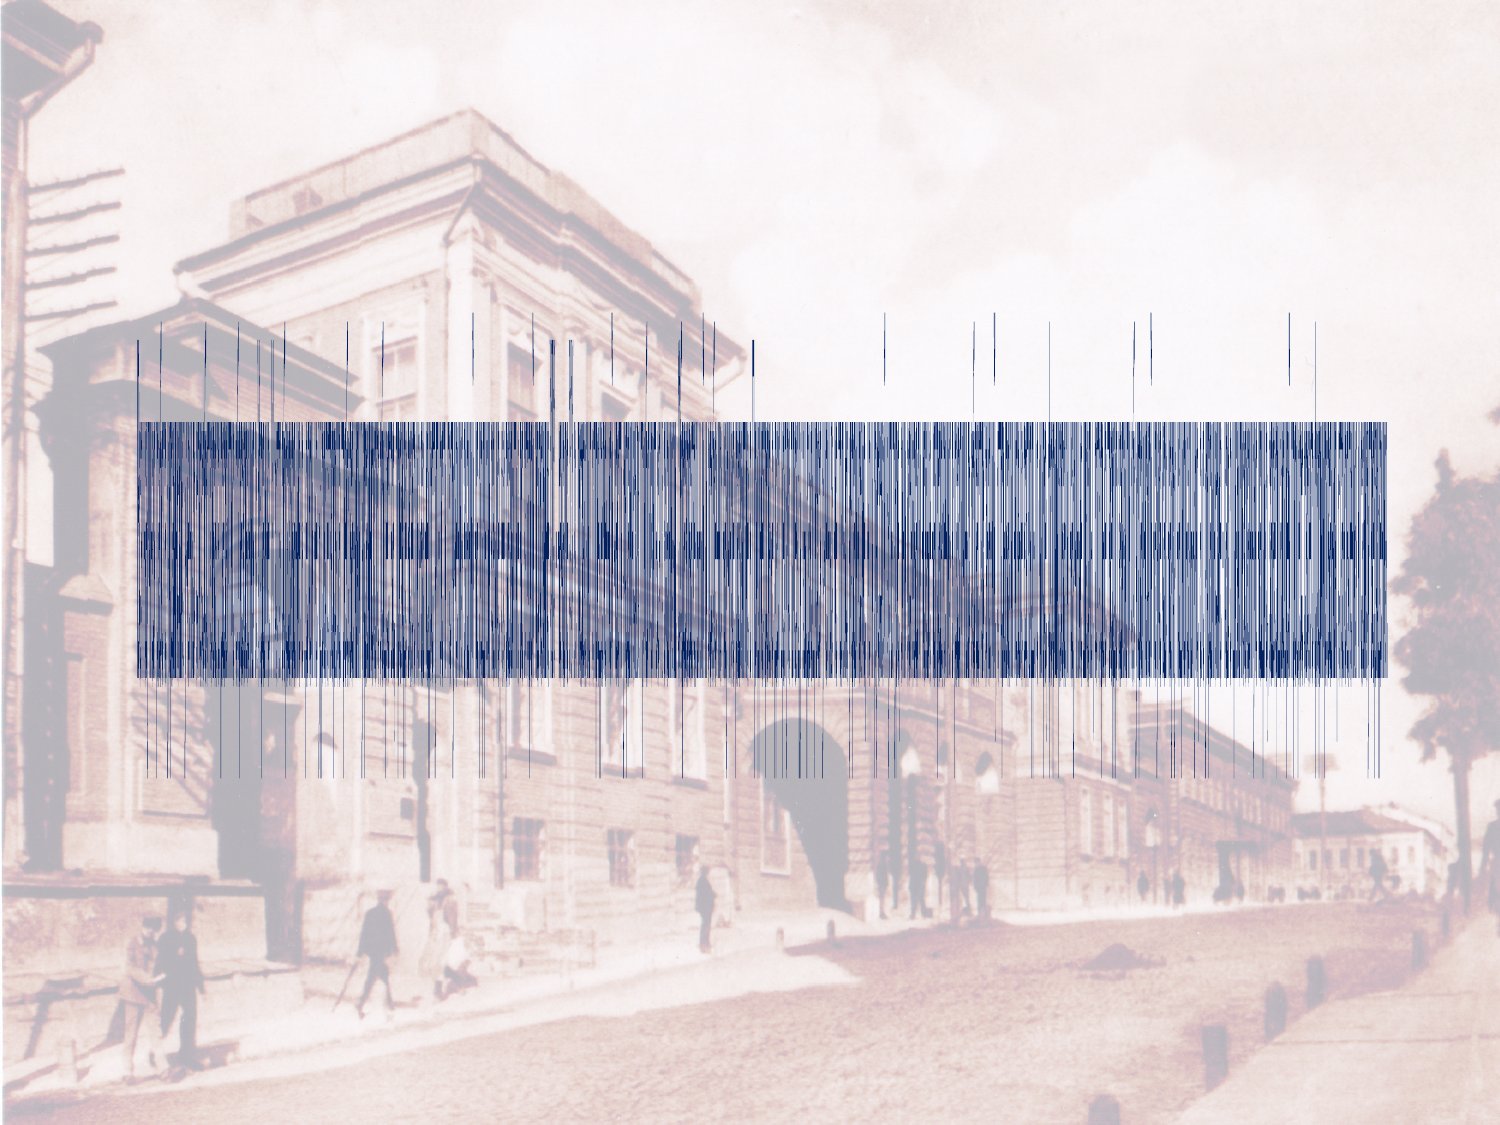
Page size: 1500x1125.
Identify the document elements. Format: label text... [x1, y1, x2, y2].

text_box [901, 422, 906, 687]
text_box Вся научная работа украинских ученых способствовала развитию образования в Украине. И хотя образование в целом не удовлетворяла требованиям украинского общества, прежде всего из-за недоступности получения знаний на родном языке, ее развитие во второй половине XIX - начале XX в. позволил определенной части украинских приблизиться к знаниям. Образовательный и особенно научное развитие в Приднепровье дал целую плеяду выдающихся ученых не только украинские, но и русской культуре, они основали новые направления в различных областях знаний, открывали новые взгляды о мире, формировали научные школы, которые твердо заявили об украинской науке как науку национальную, а о украинские - как о цивилизованную нацию, завершающей процесс своего формирования, становления и самоутверждения. [475, 422, 519, 779]
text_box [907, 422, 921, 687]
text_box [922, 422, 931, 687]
text_box Вся научная работа украинских ученых способствовала развитию образования в Украине. И хотя образование в целом не удовлетворяла требованиям украинского общества, прежде всего из-за недоступности получения знаний на родном языке, ее развитие во второй половине XIX - начале XX в. позволил определенной части украинских приблизиться к знаниям. Образовательный и особенно научное развитие в Приднепровье дал целую плеяду выдающихся ученых не только украинские, но и русской культуре, они основали новые направления в различных областях знаний, открывали новые взгляды о мире, формировали научные школы, которые твердо заявили об украинской науке как науку национальную, а о украинские - как о цивилизованную нацию, завершающей процесс своего формирования, становления и самоутверждения. [255, 321, 303, 779]
text_box Вся научная работа украинских ученых способствовала развитию образования в Украине. И хотя образование в целом не удовлетворяла требованиям украинского общества, прежде всего из-за недоступности получения знаний на родном языке, ее развитие во второй половине XIX - начале XX в. позволил определенной части украинских приблизиться к знаниям. Образовательный и особенно научное развитие в Приднепровье дал целую плеяду выдающихся ученых не только украинские, но и русской культуре, они основали новые направления в различных областях знаний, открывали новые взгляды о мире, формировали научные школы, которые твердо заявили об украинской науке как науку национальную, а о украинские - как о цивилизованную нацию, завершающей процесс своего формирования, становления и самоутверждения. [1304, 321, 1357, 779]
text_box Вся научная работа украинских ученых способствовала развитию образования в Украине. И хотя образование в целом не удовлетворяла требованиям украинского общества, прежде всего из-за недоступности получения знаний на родном языке, ее развитие во второй половине XIX - начале XX в. позволил определенной части украинских приблизиться к знаниям. Образовательный и особенно научное развитие в Приднепровье дал целую плеяду выдающихся ученых не только украинские, но и русской культуре, они основали новые направления в различных областях знаний, открывали новые взгляды о мире, формировали научные школы, которые твердо заявили об украинской науке как науку национальную, а о украинские - как о цивилизованную нацию, завершающей процесс своего формирования, становления и самоутверждения. [952, 321, 1047, 779]
text_box Вся научная работа украинских ученых способствовала развитию образования в Украине. И хотя образование в целом не удовлетворяла требованиям украинского общества, прежде всего из-за недоступности получения знаний на родном языке, ее развитие во второй половине XIX - начале XX в. позволил определенной части украинских приблизиться к знаниям. Образовательный и особенно научное развитие в Приднепровье дал целую плеяду выдающихся ученых не только украинские, но и русской культуре, они основали новые направления в различных областях знаний, открывали новые взгляды о мире, формировали научные школы, которые твердо заявили об украинской науке как науку национальную, а о украинские - как о цивилизованную нацию, завершающей процесс своего формирования, становления и самоутверждения. [304, 321, 379, 779]
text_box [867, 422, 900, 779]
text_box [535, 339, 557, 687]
text_box Вся научная работа украинских ученых способствовала развитию образования в Украине. И хотя образование в целом не удовлетворяла требованиям украинского общества, прежде всего из-за недоступности получения знаний на родном языке, ее развитие во второй половине XIX - начале XX в. позволил определенной части украинских приблизиться к знаниям. Образовательный и особенно научное развитие в Приднепровье дал целую плеяду выдающихся ученых не только украинские, но и русской культуре, они основали новые направления в различных областях знаний, открывали новые взгляды о мире, формировали научные школы, которые твердо заявили об украинской науке как науку национальную, а о украинские - как о цивилизованную нацию, завершающей процесс своего формирования, становления и самоутверждения. [1083, 321, 1152, 779]
text_box Вся научная работа украинских ученых способствовала развитию образования в Украине. И хотя образование в целом не удовлетворяла требованиям украинского общества, прежде всего из-за недоступности получения знаний на родном языке, ее развитие во второй половине XIX - начале XX в. позволил определенной части украинских приблизиться к знаниям. Образовательный и особенно научное развитие в Приднепровье дал целую плеяду выдающихся ученых не только украинские, но и русской культуре, они основали новые направления в различных областях знаний, открывали новые взгляды о мире, формировали научные школы, которые твердо заявили об украинской науке как науку национальную, а о украинские - как о цивилизованную нацию, завершающей процесс своего формирования, становления и самоутверждения. [1153, 422, 1257, 779]
text_box Вся научная работа украинских ученых способствовала развитию образования в Украине. И хотя образование в целом не удовлетворяла требованиям украинского общества, прежде всего из-за недоступности получения знаний на родном языке, ее развитие во второй половине XIX - начале XX в. позволил определенной части украинских приблизиться к знаниям. Образовательный и особенно научное развитие в Приднепровье дал целую плеяду выдающихся ученых не только украинские, но и русской культуре, они основали новые направления в различных областях знаний, открывали новые взгляды о мире, формировали научные школы, которые твердо заявили об украинской науке как науку национальную, а о украинские - как о цивилизованную нацию, завершающей процесс своего формирования, становления и самоутверждения. [1258, 422, 1303, 779]
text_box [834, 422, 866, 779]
text_box Вся научная работа украинских ученых способствовала развитию образования в Украине. И хотя образование в целом не удовлетворяла требованиям украинского общества, прежде всего из-за недоступности получения знаний на родном языке, ее развитие во второй половине XIX - начале XX в. позволил определенной части украинских приблизиться к знаниям. Образовательный и особенно научное развитие в Приднепровье дал целую плеяду выдающихся ученых не только украинские, но и русской культуре, они основали новые направления в различных областях знаний, открывали новые взгляды о мире, формировали научные школы, которые твердо заявили об украинской науке как науку национальную, а о украинские - как о цивилизованную нацию, завершающей процесс своего формирования, становления и самоутверждения. [708, 321, 790, 779]
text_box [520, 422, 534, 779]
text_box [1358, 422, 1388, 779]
text_box Вся научная работа украинских ученых способствовала развитию образования в Украине. И хотя образование в целом не удовлетворяла требованиям украинского общества, прежде всего из-за недоступности получения знаний на родном языке, ее развитие во второй половине XIX - начале XX в. позволил определенной части украинских приблизиться к знаниям. Образовательный и особенно научное развитие в Приднепровье дал целую плеяду выдающихся ученых не только украинские, но и русской культуре, они основали новые направления в различных областях знаний, открывали новые взгляды о мире, формировали научные школы, которые твердо заявили об украинской науке как науку национальную, а о украинские - как о цивилизованную нацию, завершающей процесс своего формирования, становления и самоутверждения. [137, 321, 254, 779]
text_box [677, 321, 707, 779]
text_box Вся научная работа украинских ученых способствовала развитию образования в Украине. И хотя образование в целом не удовлетворяла требованиям украинского общества, прежде всего из-за недоступности получения знаний на родном языке, ее развитие во второй половине XIX - начале XX в. позволил определенной части украинских приблизиться к знаниям. Образовательный и особенно научное развитие в Приднепровье дал целую плеяду выдающихся ученых не только украинские, но и русской культуре, они основали новые направления в различных областях знаний, открывали новые взгляды о мире, формировали научные школы, которые твердо заявили об украинской науке как науку национальную, а о украинские - как о цивилизованную нацию, завершающей процесс своего формирования, становления и самоутверждения. [396, 422, 474, 779]
text_box Вся научная работа украинских ученых способствовала развитию образования в Украине. И хотя образование в целом не удовлетворяла требованиям украинского общества, прежде всего из-за недоступности получения знаний на родном языке, ее развитие во второй половине XIX - начале XX в. позволил определенной части украинских приблизиться к знаниям. Образовательный и особенно научное развитие в Приднепровье дал целую плеяду выдающихся ученых не только украинские, но и русской культуре, они основали новые направления в различных областях знаний, открывали новые взгляды о мире, формировали научные школы, которые твердо заявили об украинской науке как науку национальную, а о украинские - как о цивилизованную нацию, завершающей процесс своего формирования, становления и самоутверждения. [558, 339, 613, 779]
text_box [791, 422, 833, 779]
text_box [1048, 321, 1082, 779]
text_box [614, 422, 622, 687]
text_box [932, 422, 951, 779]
text_box Вся научная работа украинских ученых способствовала развитию образования в Украине. И хотя образование в целом не удовлетворяла требованиям украинского общества, прежде всего из-за недоступности получения знаний на родном языке, ее развитие во второй половине XIX - начале XX в. позволил определенной части украинских приблизиться к знаниям. Образовательный и особенно научное развитие в Приднепровье дал целую плеяду выдающихся ученых не только украинские, но и русской культуре, они основали новые направления в различных областях знаний, открывали новые взгляды о мире, формировали научные школы, которые твердо заявили об украинской науке как науку национальную, а о украинские - как о цивилизованную нацию, завершающей процесс своего формирования, становления и самоутверждения. [623, 321, 677, 779]
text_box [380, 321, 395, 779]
